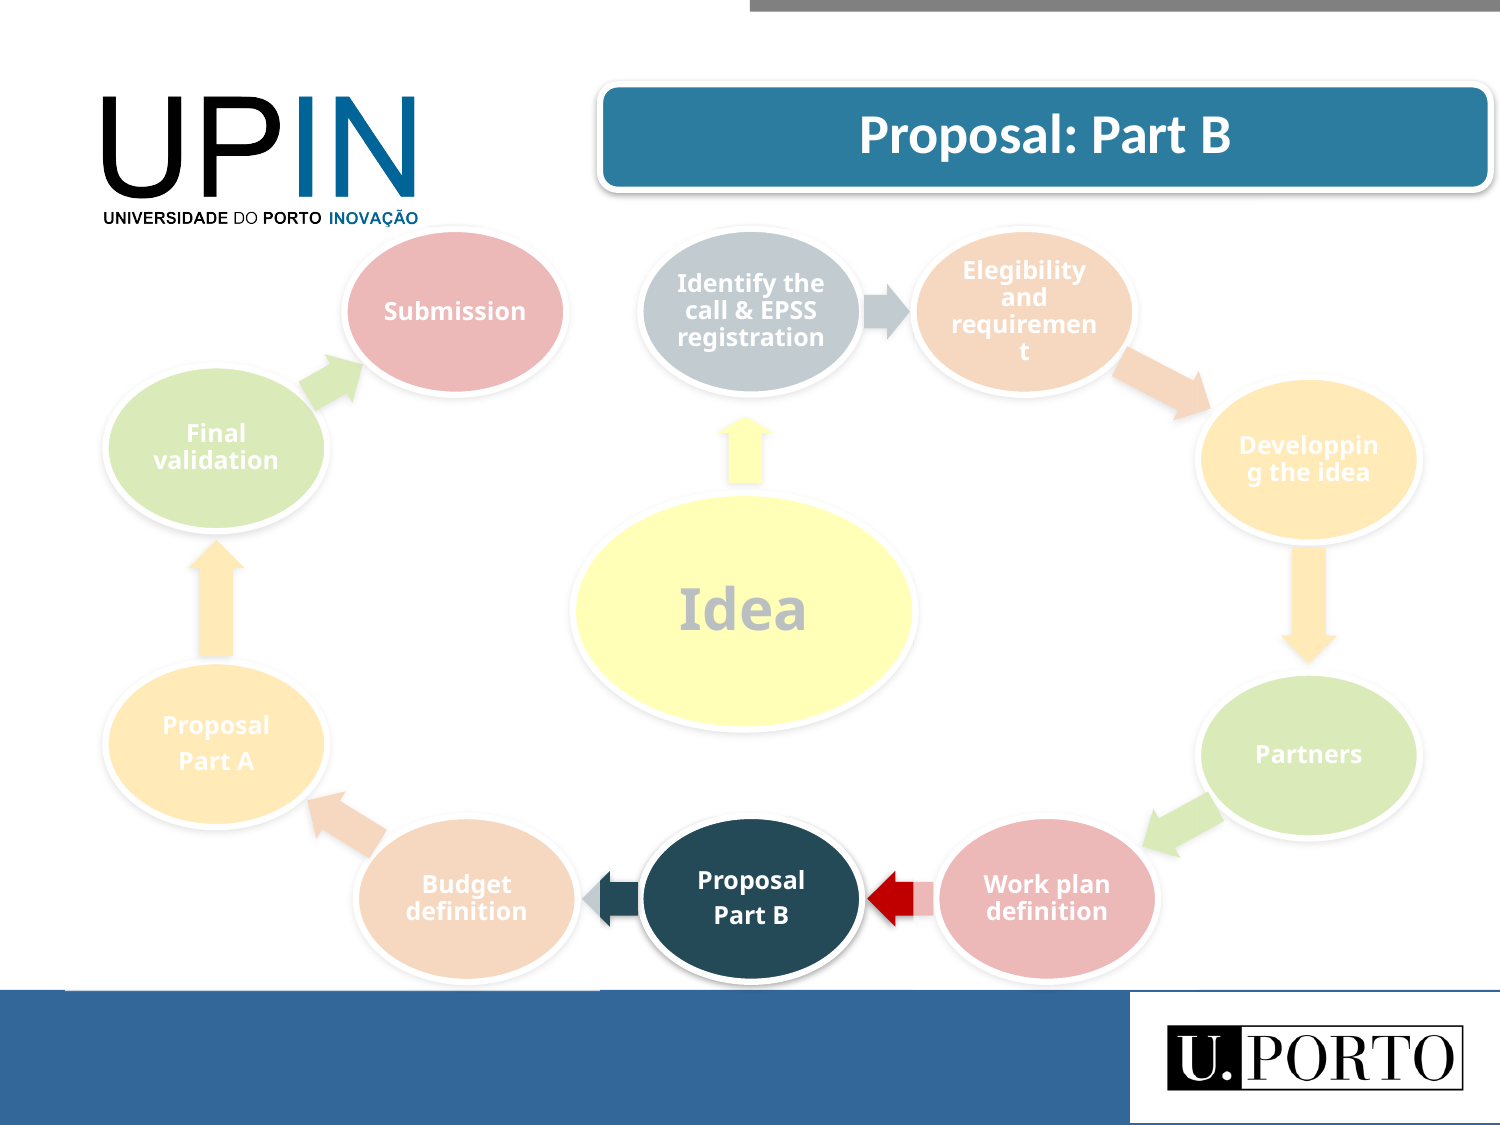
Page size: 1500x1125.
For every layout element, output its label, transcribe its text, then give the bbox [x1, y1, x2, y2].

text_box Proposal Part B [639, 816, 866, 985]
text_box [64, 227, 600, 992]
picture [88, 66, 443, 227]
text_box [600, 228, 914, 816]
picture [1130, 992, 1500, 1123]
text_box [1197, 295, 1449, 982]
text_box Proposal: Part B [596, 81, 1494, 193]
text_box [870, 870, 913, 927]
text_box [600, 870, 638, 927]
text_box [913, 227, 1198, 990]
